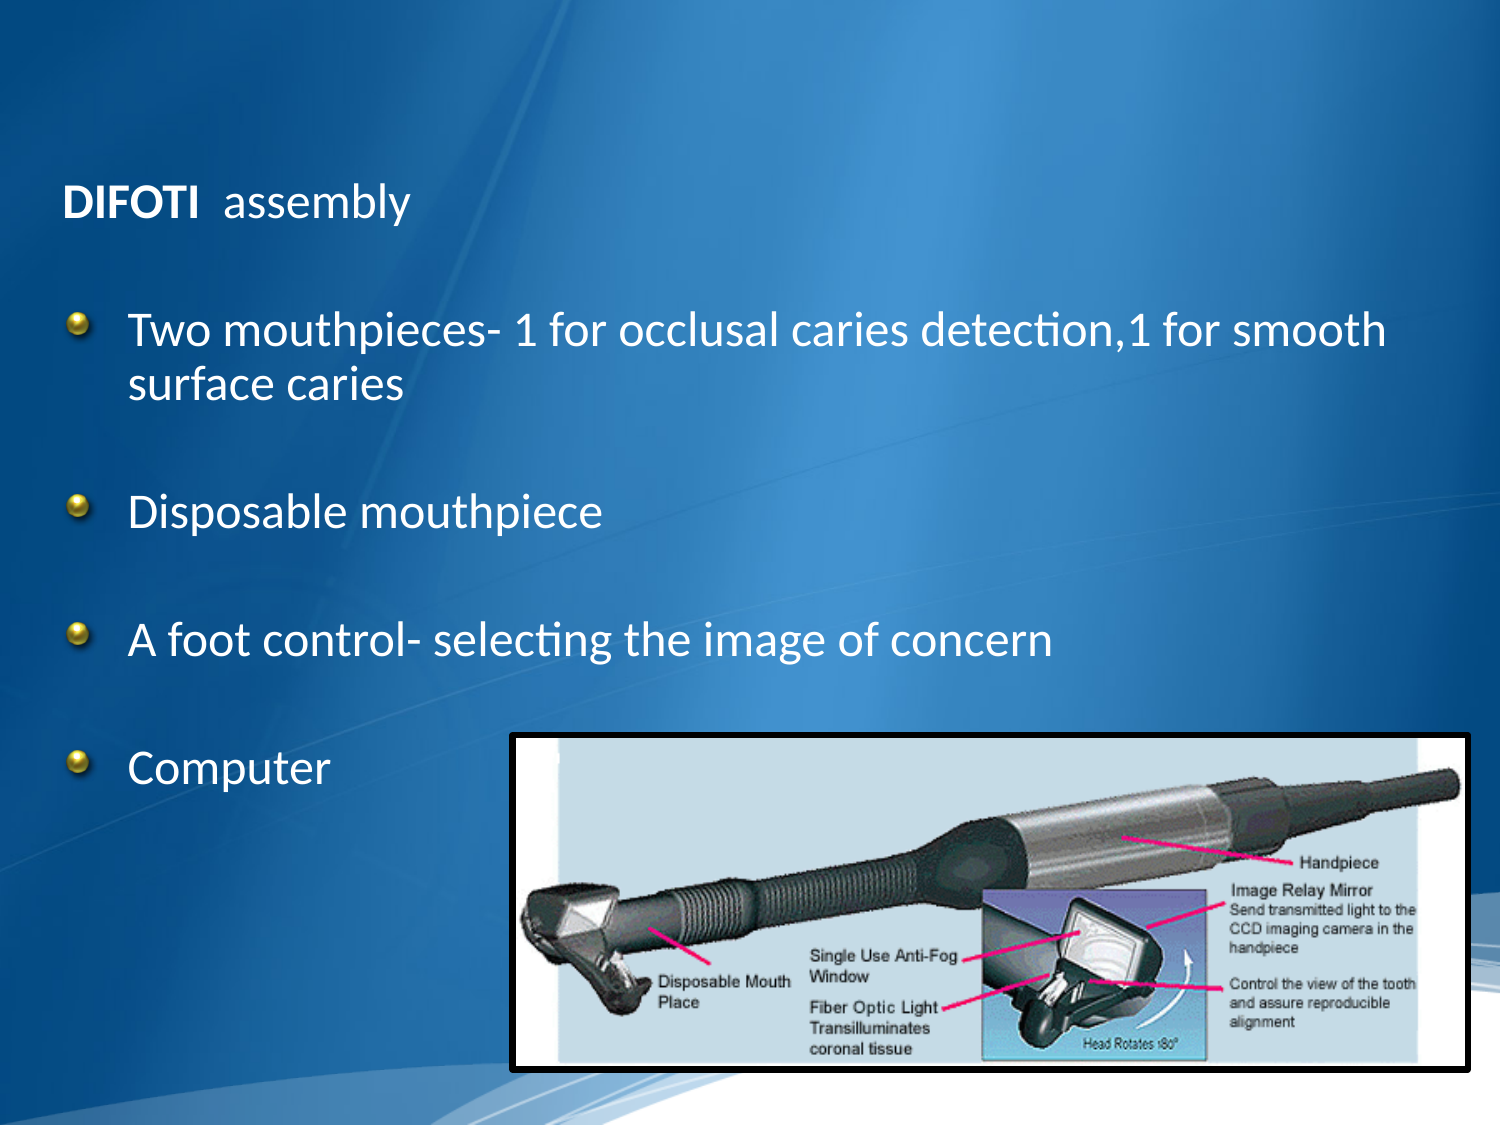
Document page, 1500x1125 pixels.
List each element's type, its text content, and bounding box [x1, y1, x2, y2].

list DIFOTI assembly Two mouthpieces- 1 for occlusal caries detection,1 for smooth surface caries Disposable mouthpiece A foot control- selecting the image of concern Computer [62, 105, 1438, 815]
picture [0, 0, 1500, 1125]
